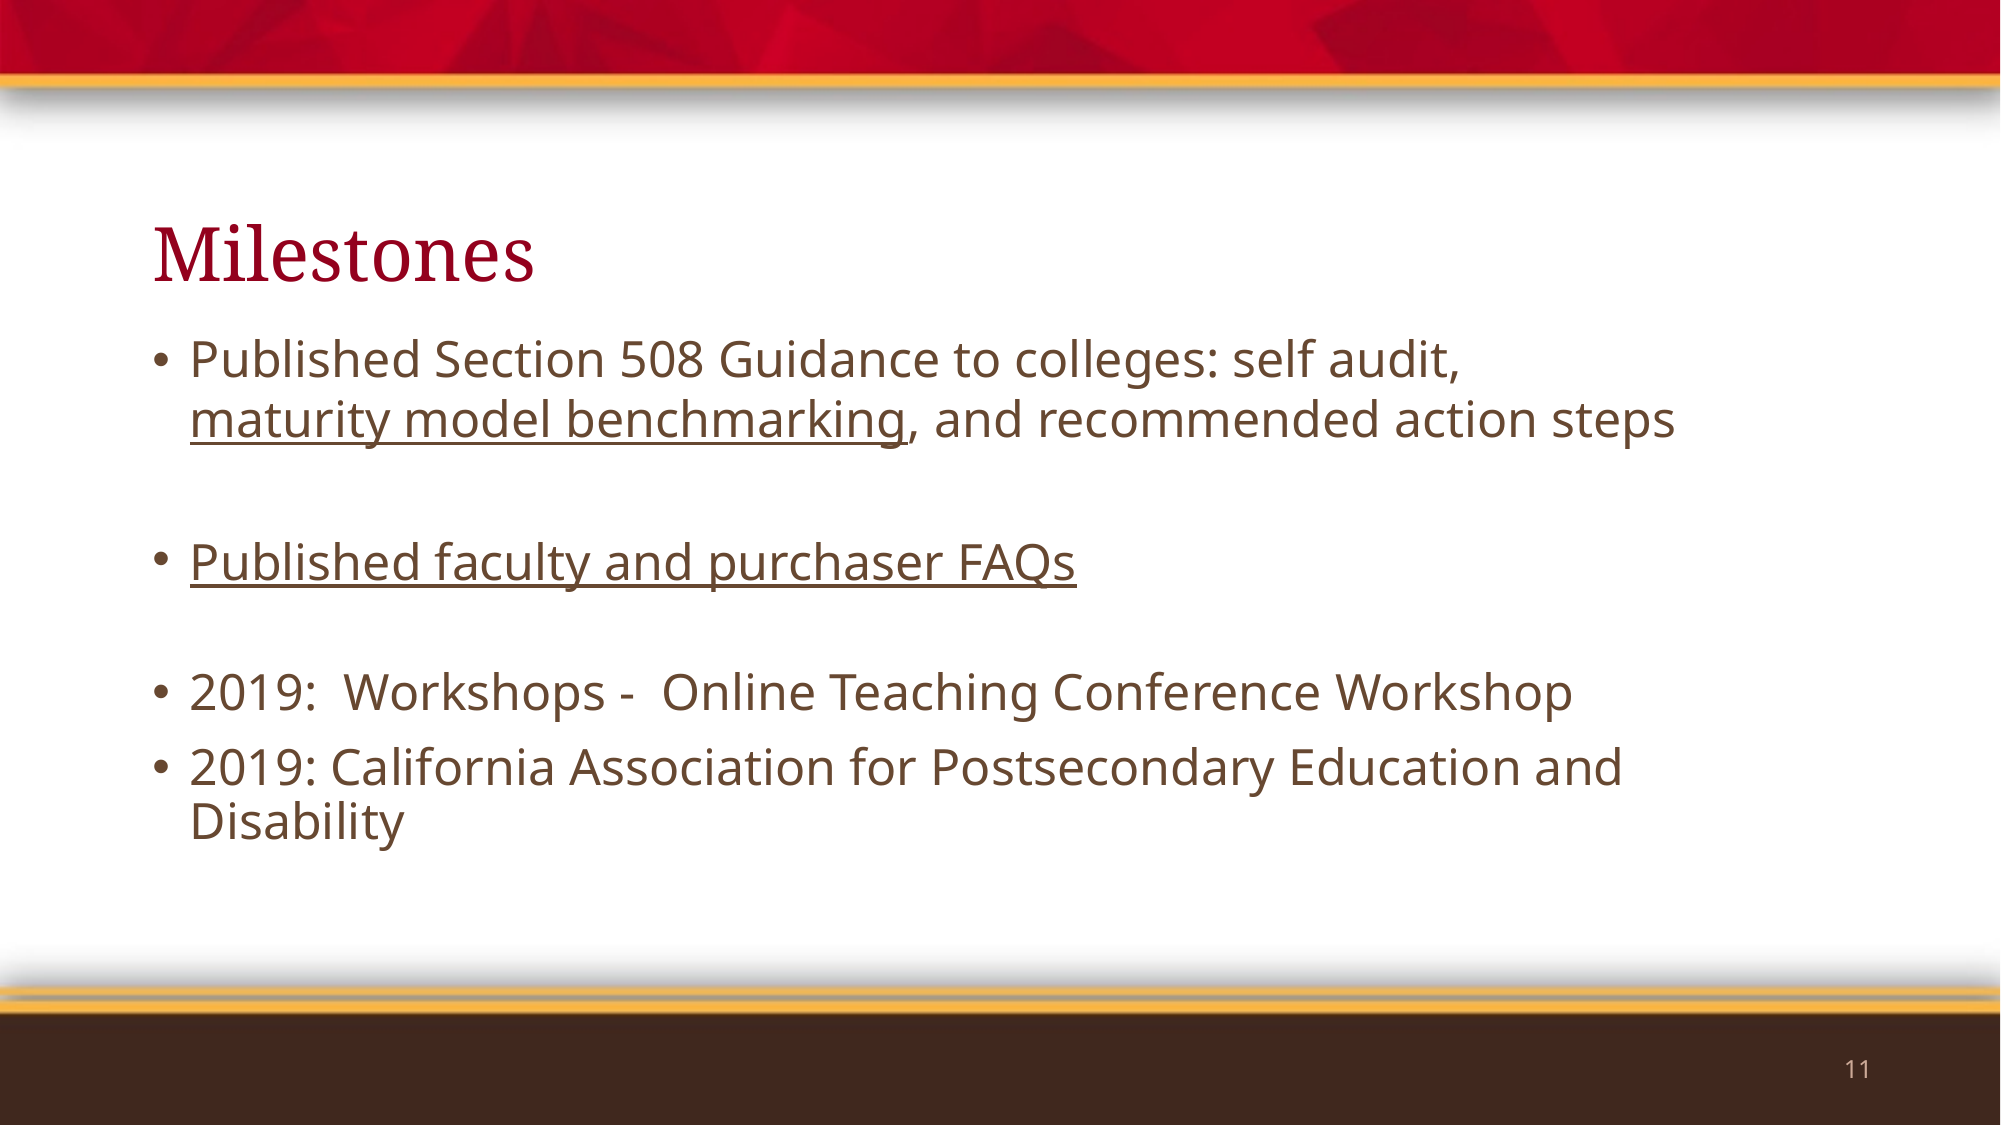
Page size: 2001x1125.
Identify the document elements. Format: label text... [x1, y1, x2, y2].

title Milestones [137, 117, 1863, 306]
list Published Section 508 Guidance to colleges: self audit, maturity model benchmarking, and recommended action steps Published faculty and purchaser FAQs 2019: Workshops - Online Teaching Conference Workshop 2019: California Association for Postsecondary Education and Disability [137, 327, 1863, 959]
